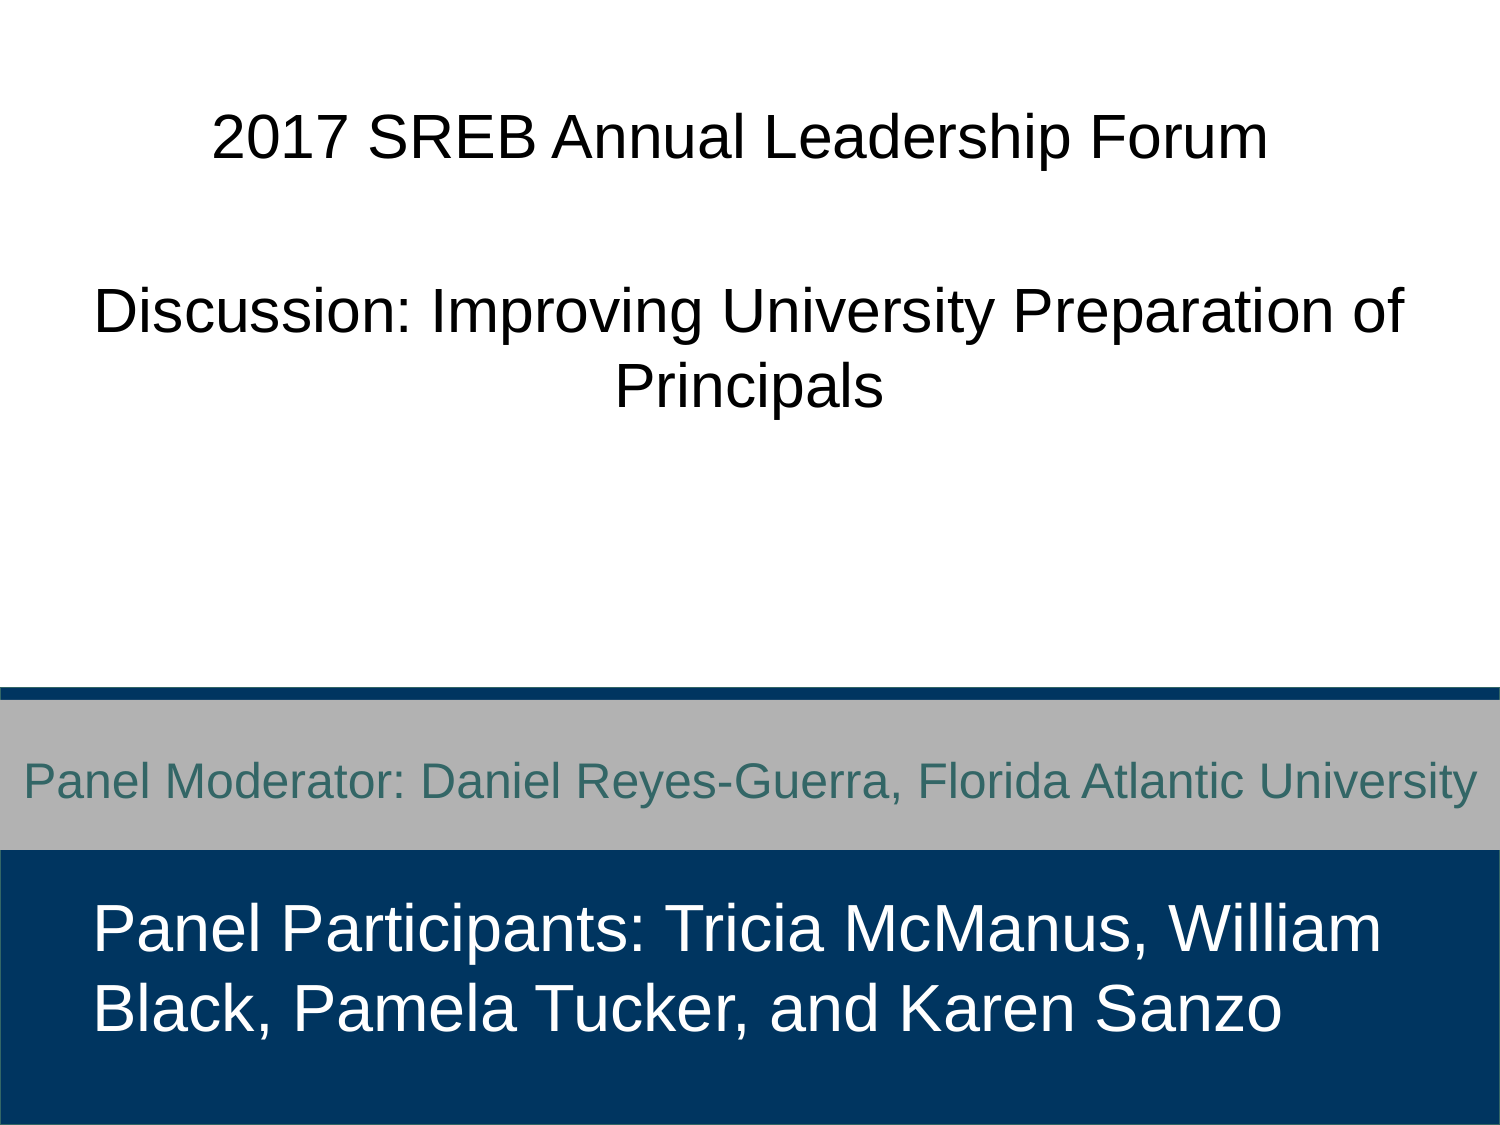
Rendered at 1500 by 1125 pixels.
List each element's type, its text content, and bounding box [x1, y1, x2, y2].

list 2017 SREB Annual Leadership Forum Discussion: Improving University Preparation of Principals [0, 88, 1500, 679]
text_box Panel Moderator: Daniel Reyes-Guerra, Florida Atlantic University [8, 741, 1494, 817]
text_box Panel Participants: Tricia McManus, William Black, Pamela Tucker, and Karen Sanzo [77, 877, 1414, 1053]
